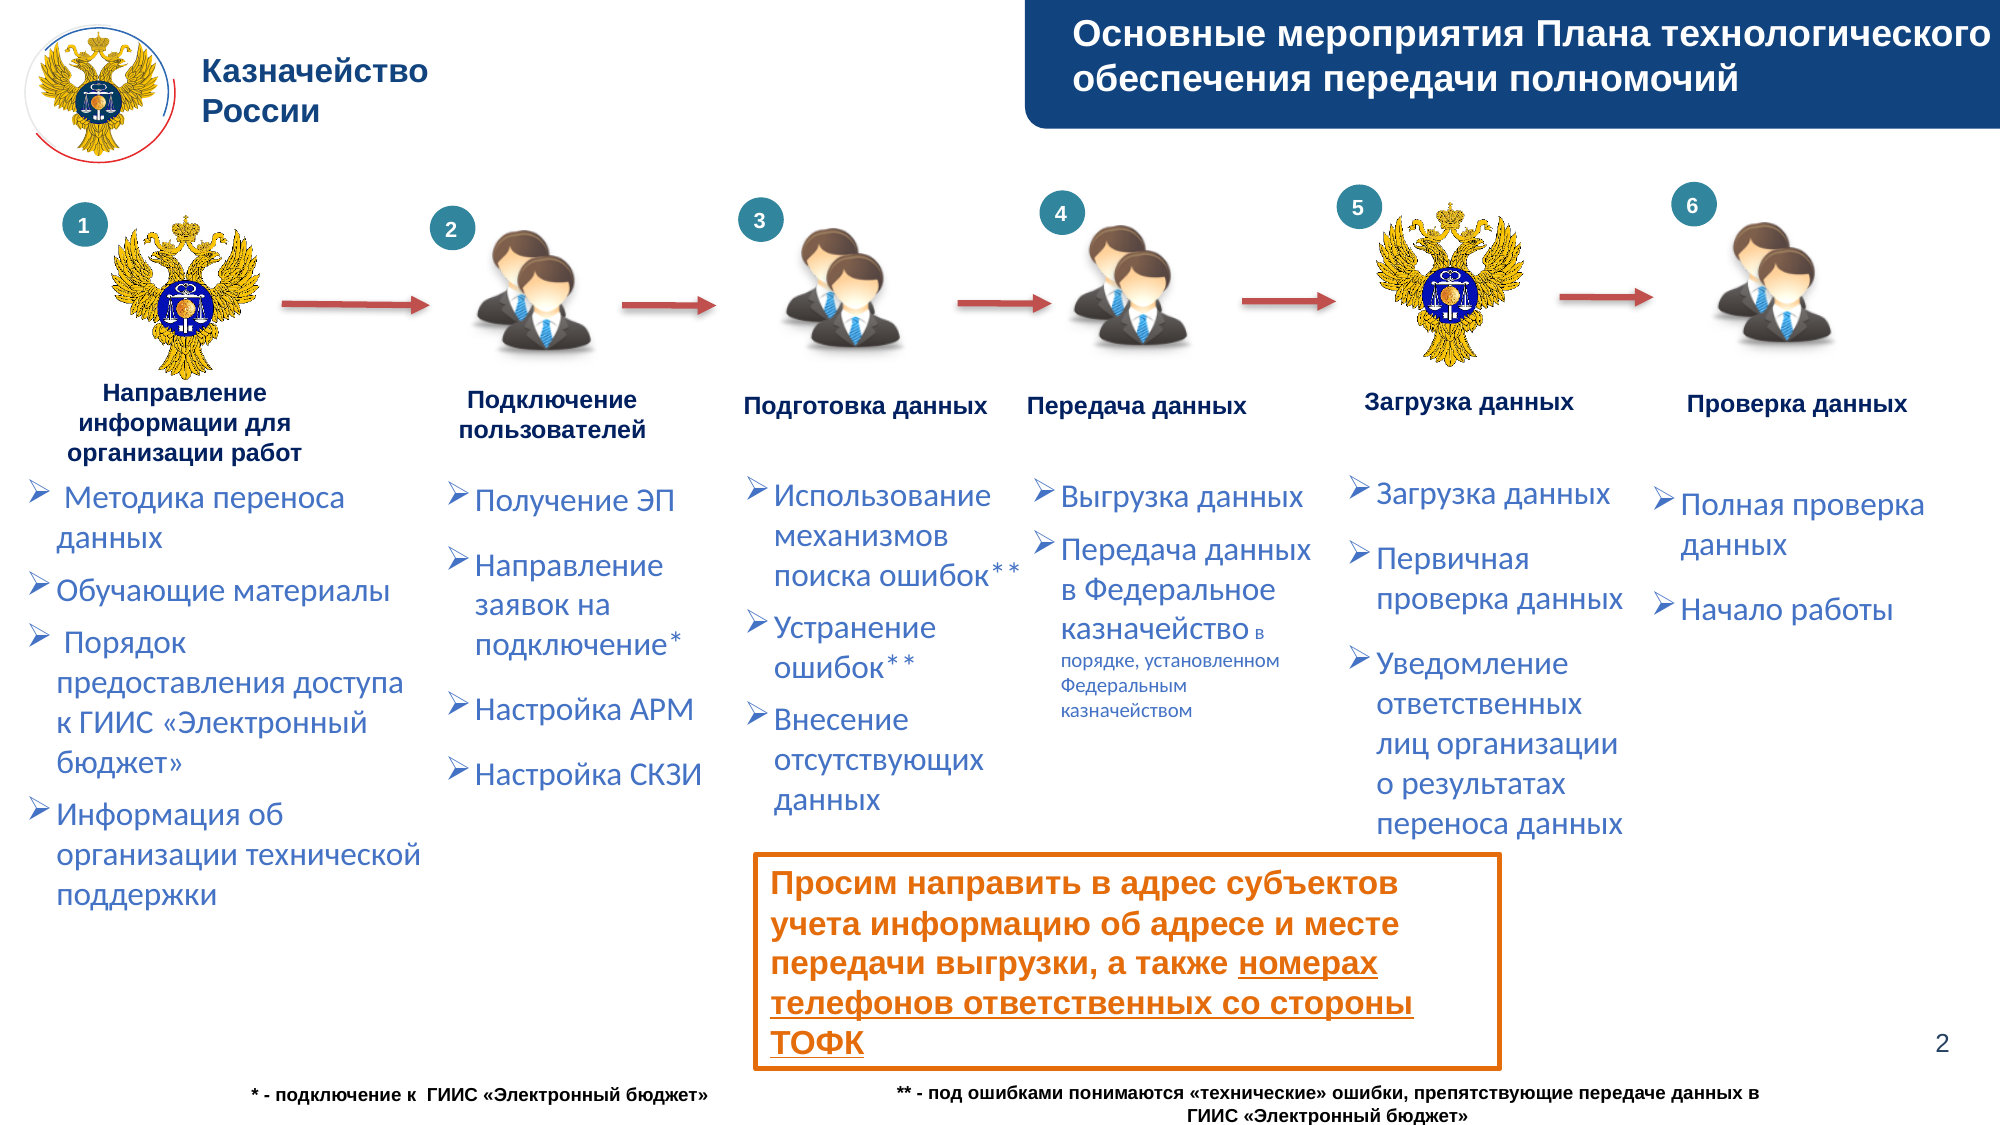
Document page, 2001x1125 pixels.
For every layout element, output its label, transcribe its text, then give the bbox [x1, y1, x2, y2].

text_box Загрузка данных Первичная проверка данных Уведомление ответственных лиц организации о результатах переноса данных [1331, 464, 1652, 849]
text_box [1336, 184, 1384, 230]
text_box Проверка данных [1620, 379, 1975, 425]
picture [110, 214, 260, 380]
text_box Просим направить в адрес субъектов учета информацию об адресе и месте передачи выгрузки, а также номерах телефонов ответственных со стороны ТОФК [755, 854, 1500, 1069]
text_box Основные мероприятия Плана технологического обеспечения передачи полномочий [1057, 2, 2000, 107]
text_box Выгрузка данных Передача данных в Федеральное казначейство в порядке, установленном Федеральным казначейством [1016, 466, 1337, 729]
text_box Методика переноса данных Обучающие материалы Порядок предоставления доступа к ГИИС «Электронный бюджет» Информация об организации технической поддержки [11, 468, 437, 920]
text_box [1697, 214, 1852, 355]
text_box Полная проверка данных Начало работы [1652, 474, 1956, 635]
text_box ** - под ошибками понимаются «технические» ошибки, препятствующие передаче данных в ГИИС «Электронный бюджет» [865, 1073, 1790, 1125]
text_box Загрузка данных [1292, 378, 1647, 424]
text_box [737, 197, 785, 243]
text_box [1053, 217, 1208, 358]
text_box Использование механизмов поиска ошибок** Устранение ошибок** Внесение отсутствующих данных [729, 465, 1050, 825]
text_box Получение ЭП Направление заявок на подключение* Настройка АРМ Настройка СКЗИ [430, 470, 729, 800]
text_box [766, 220, 920, 361]
text_box Казначейство России [186, 41, 480, 137]
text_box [62, 201, 109, 247]
picture [1375, 201, 1524, 368]
text_box [1022, 0, 2000, 131]
text_box Подготовка данных [688, 382, 1043, 428]
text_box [429, 205, 477, 251]
slide_number 2 [1500, 1026, 1950, 1058]
text_box * - подключение к ГИИС «Электронный бюджет» [129, 1075, 830, 1113]
text_box Направление информации для организации работ [50, 369, 319, 475]
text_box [1671, 181, 1718, 227]
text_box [24, 24, 176, 163]
text_box Передача данных [960, 381, 1315, 427]
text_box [1039, 190, 1086, 236]
text_box Подключение пользователей [375, 375, 730, 451]
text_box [457, 222, 611, 363]
